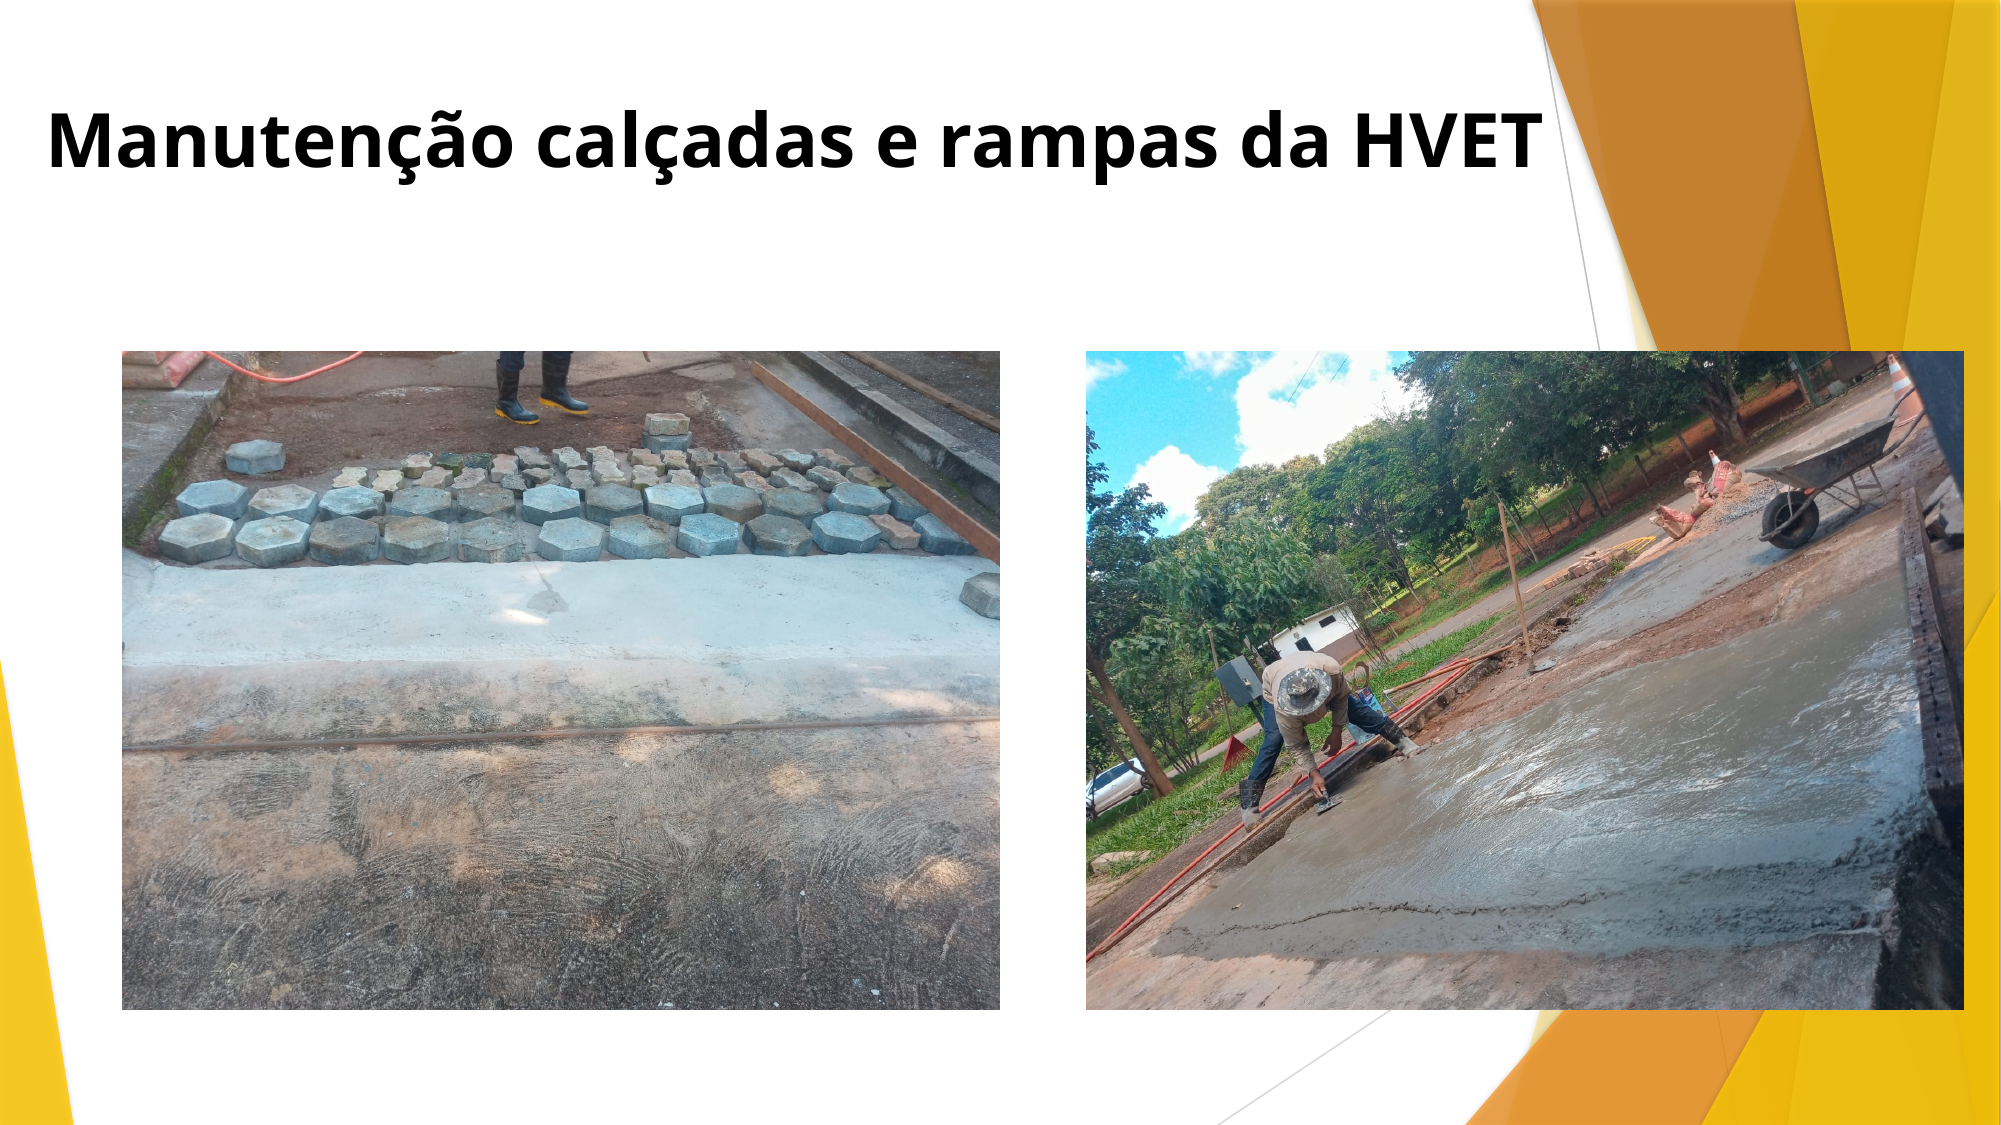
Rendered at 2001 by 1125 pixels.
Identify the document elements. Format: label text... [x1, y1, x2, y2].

picture [1085, 351, 1965, 1011]
text_box Manutenção calçadas e rampas da HVET [30, 84, 1964, 317]
picture [122, 351, 1001, 1011]
